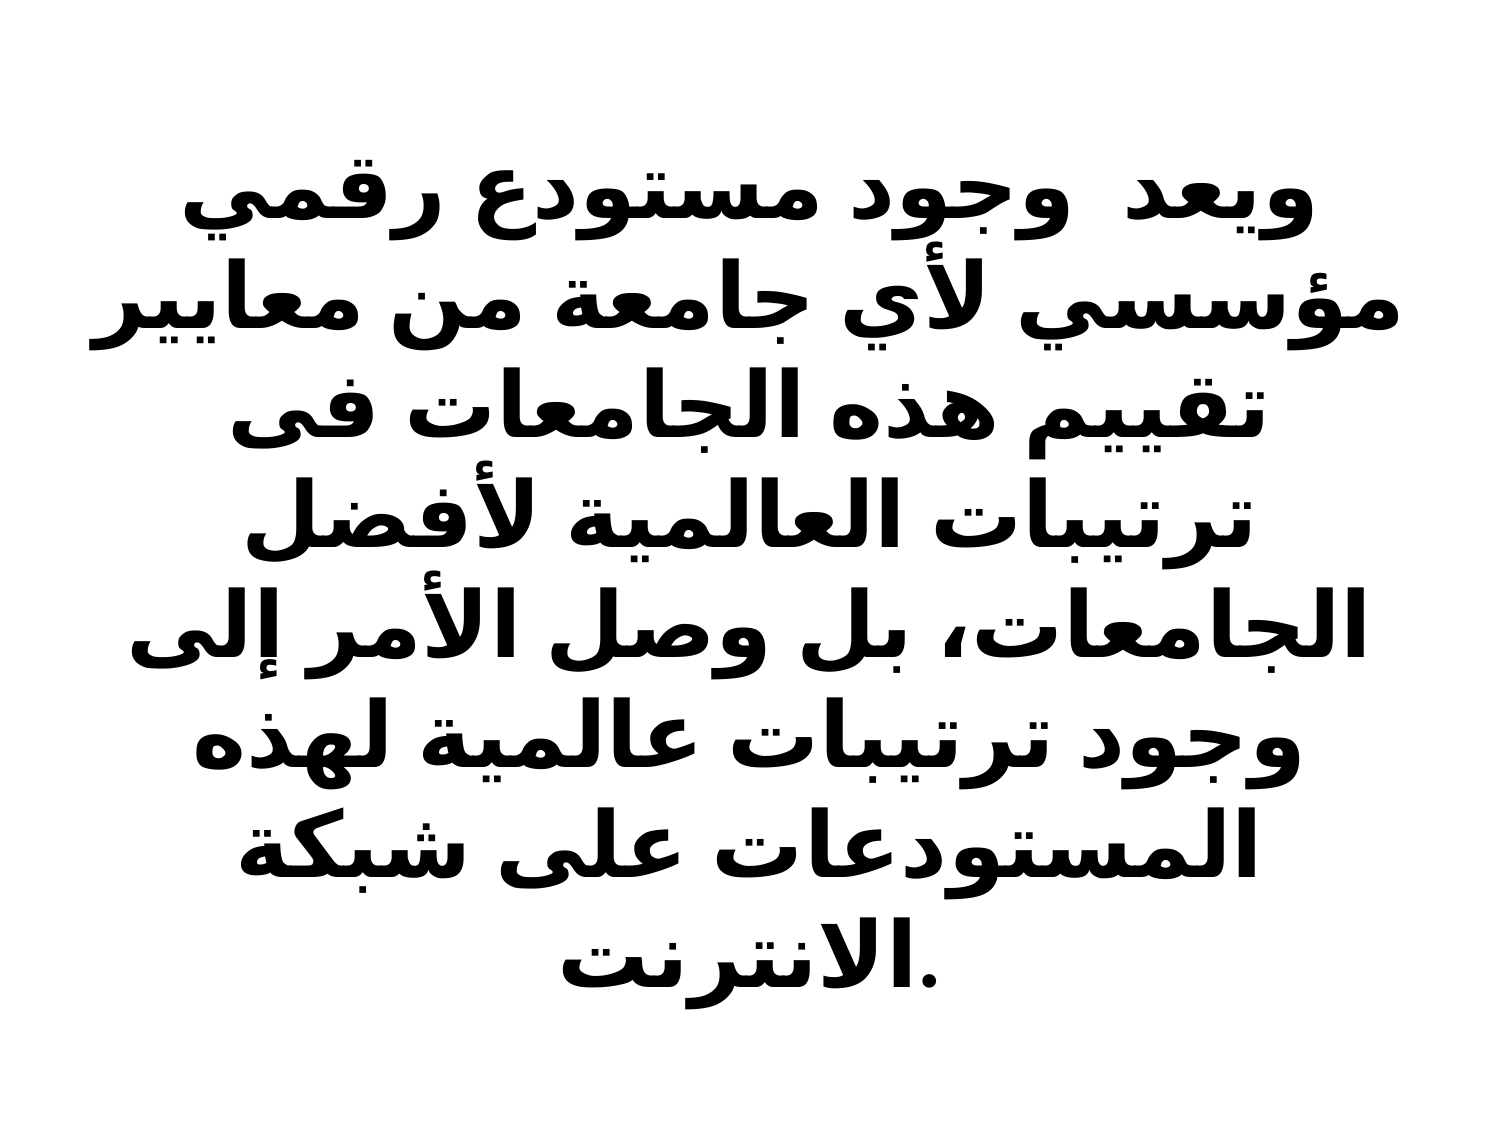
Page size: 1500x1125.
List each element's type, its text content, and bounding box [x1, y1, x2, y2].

title ويعد وجود مستودع رقمي مؤسسي لأي جامعة من معايير تقييم هذه الجامعات فى ترتيبات العالمية لأفضل الجامعات، بل وصل الأمر إلى وجود ترتيبات عالمية لهذه المستودعات على شبكة الانترنت. [75, 45, 1425, 1088]
